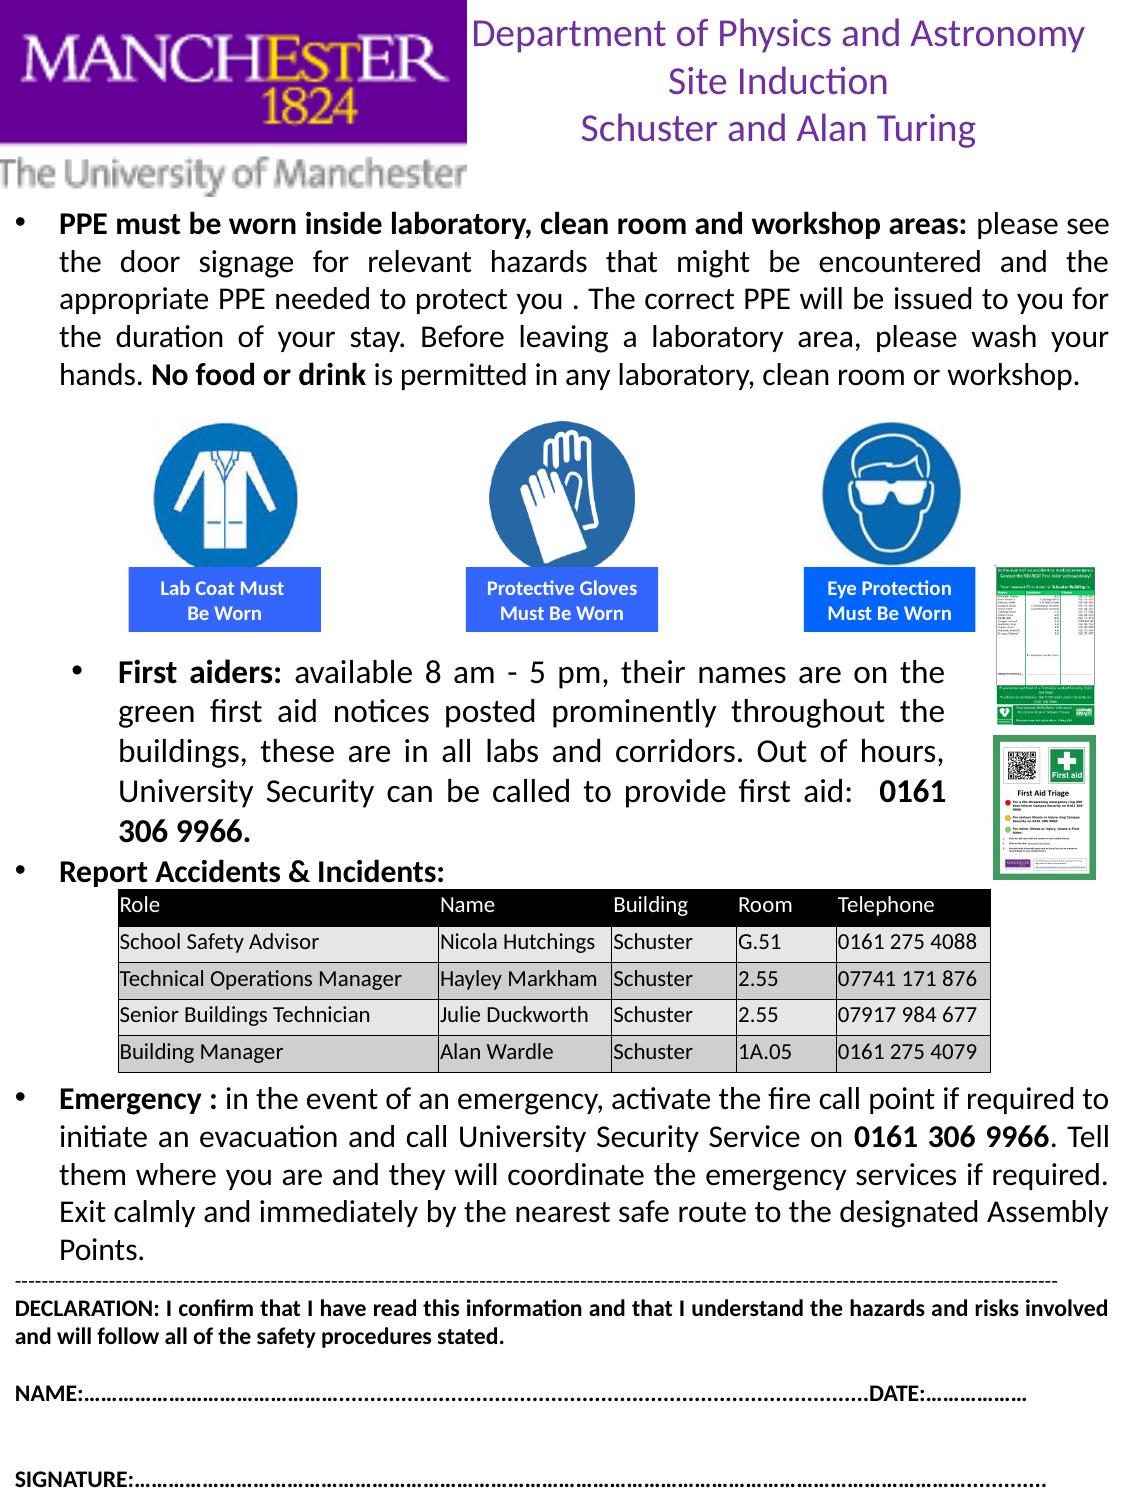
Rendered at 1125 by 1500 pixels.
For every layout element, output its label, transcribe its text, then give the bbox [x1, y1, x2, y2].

text_box Department of Physics and Astronomy Site Induction Schuster and Alan Turing [468, 0, 1125, 158]
table_header Role [119, 890, 438, 926]
table_cell 2.55 [737, 963, 836, 999]
table_cell Schuster [612, 963, 736, 999]
table_cell Schuster [612, 1000, 736, 1035]
table_cell Nicola Hutchings [439, 927, 611, 962]
table_cell Alan Wardle [439, 1036, 611, 1072]
table_cell Technical Operations Manager [119, 963, 438, 999]
table_cell Hayley Markham [439, 963, 611, 999]
picture [988, 562, 1100, 730]
table_cell 07741 171 876 [837, 963, 990, 999]
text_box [803, 421, 976, 622]
table_header Room [737, 890, 836, 926]
table_cell Schuster [612, 1036, 736, 1072]
table_cell 2.55 [737, 1000, 836, 1035]
table_header Telephone [837, 890, 990, 926]
table_cell 0161 275 4088 [837, 927, 990, 962]
table_cell G.51 [737, 927, 836, 962]
table_cell Building Manager [119, 1036, 438, 1072]
table_cell Julie Duckworth [439, 1000, 611, 1035]
text_box PPE must be worn inside laboratory, clean room and workshop areas: please see the door signage for relevant hazards that might be encountered and the appropriate PPE needed to protect you . The correct PPE will be issued to you for the duration of your stay. Before leaving a laboratory area, please wash your hands. No food or drink is permitted in any laboratory, clean room or workshop. Report Accidents & Incidents: Emergency : in the event of an emergency, activate the fire call point if required to initiate an evacuation and call University Security Service on 0161 306 9966. Tell them where you are and they will coordinate the emergency services if required. Exit calmly and immediately by the nearest safe route to the designated Assembly Points. -----------------------------------------------------------------------------------------------------------------------------------------------------------DECLARATION: I confirm that I have read this information and that I understand the hazards and risks involved and will follow all of the safety procedures stated. NAME:……………………………………….....................................................................................DATE:……………… SIGNATURE:…………………………………………………………………………………………………………………………………............. [0, 195, 1125, 1500]
table_cell 0161 275 4079 [837, 1036, 990, 1072]
table_cell School Safety Advisor [119, 927, 438, 962]
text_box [128, 421, 322, 623]
picture [993, 734, 1096, 880]
table_cell Schuster [612, 927, 736, 962]
text_box First aiders: available 8 am - 5 pm, their names are on the green first aid notices posted prominently throughout the buildings, these are in all labs and corridors. Out of hours, University Security can be called to provide first aid: 0161 306 9966. [56, 642, 962, 857]
table_header Building [612, 890, 736, 926]
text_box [465, 421, 659, 622]
table_cell 07917 984 677 [837, 1000, 990, 1035]
table_header Name [439, 890, 611, 926]
picture [0, 0, 467, 198]
table_cell 1A.05 [737, 1036, 836, 1072]
table_cell Senior Buildings Technician [119, 1000, 438, 1035]
